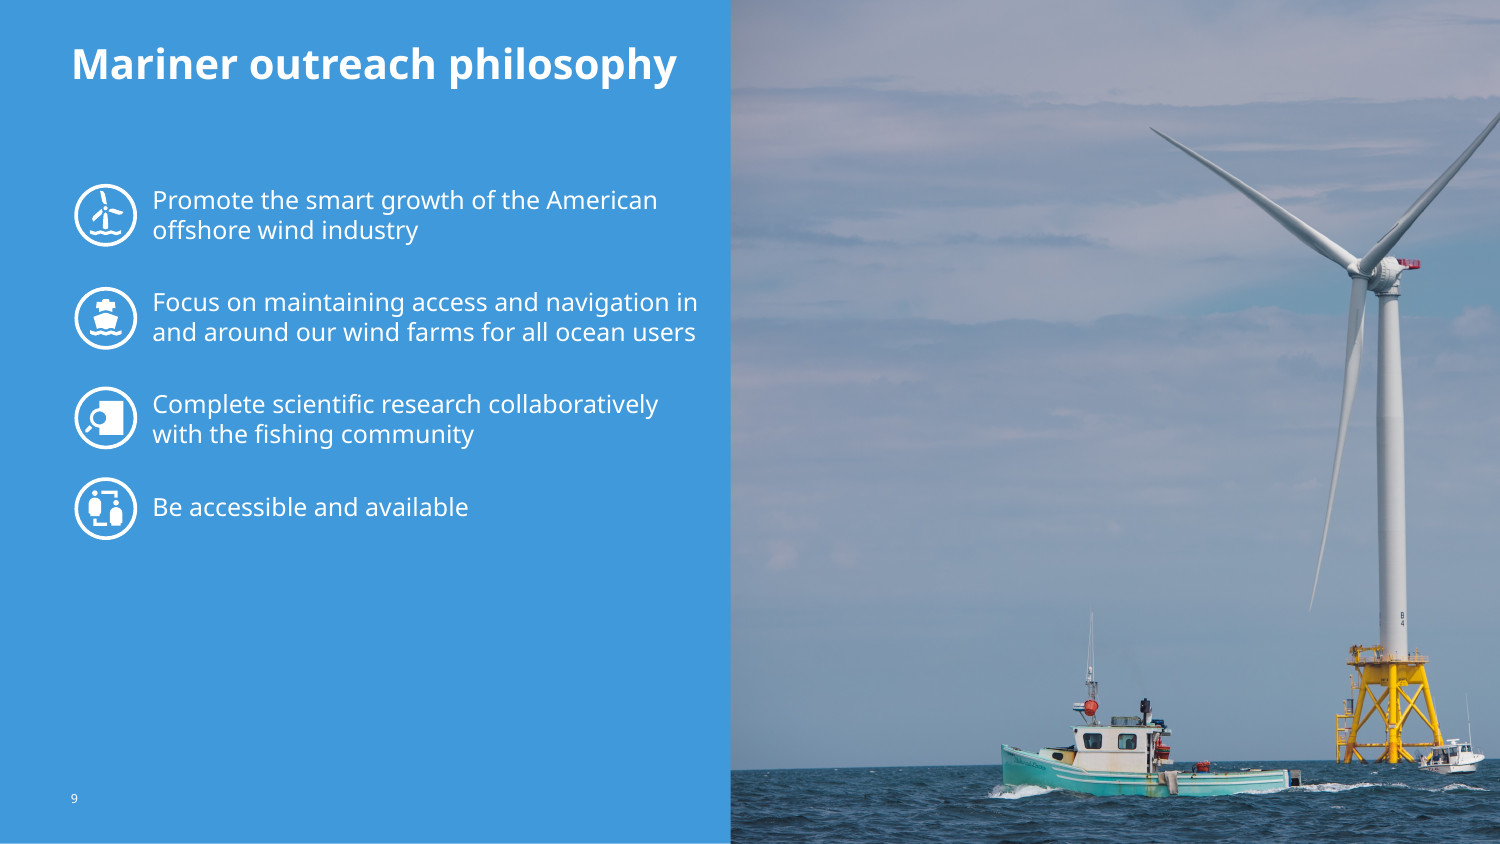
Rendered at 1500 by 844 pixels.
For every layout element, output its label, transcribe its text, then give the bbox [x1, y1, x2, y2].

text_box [73, 182, 138, 247]
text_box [73, 476, 138, 541]
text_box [73, 385, 138, 450]
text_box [73, 285, 138, 350]
picture [730, 0, 1500, 844]
list Promote the smart growth of the American offshore wind industry Focus on maintaining access and navigation in and around our wind farms for all ocean users Complete scientific research collaboratively with the fishing community Be accessible and available [152, 184, 710, 746]
title Mariner outreach philosophy [70, 41, 709, 136]
